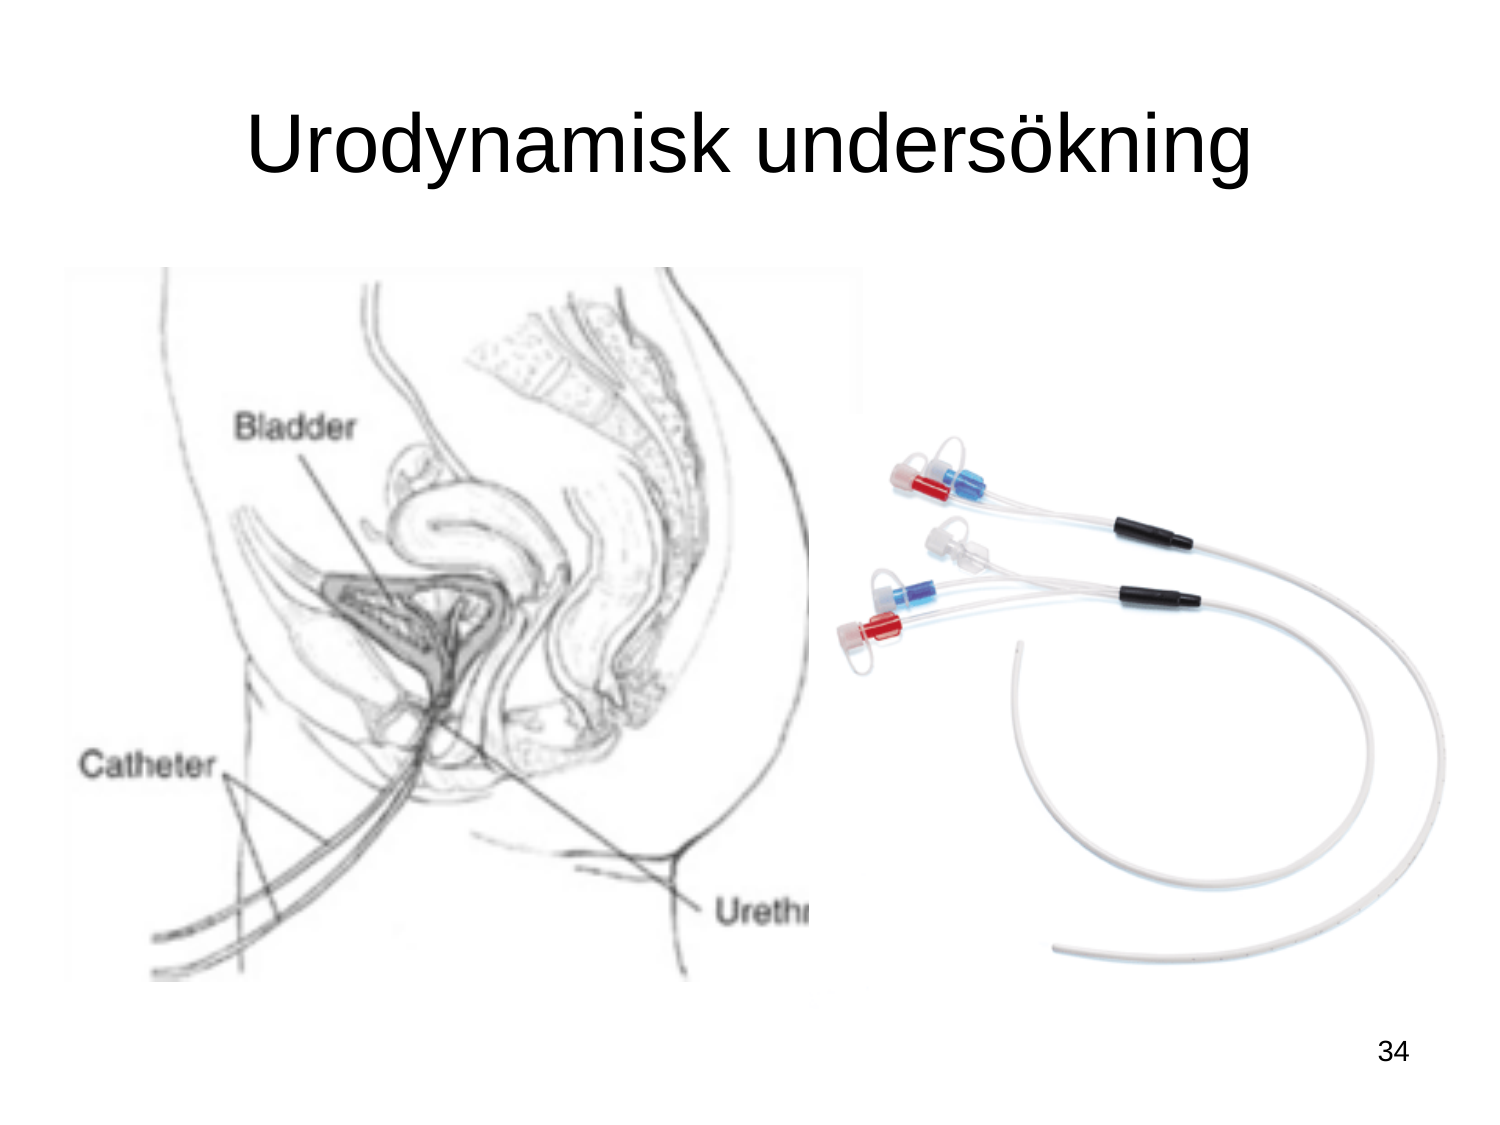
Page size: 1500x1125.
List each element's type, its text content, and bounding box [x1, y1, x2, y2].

title Urodynamisk undersökning [75, 45, 1425, 233]
slide_number 34 [1074, 1024, 1426, 1103]
picture [64, 266, 1464, 1009]
